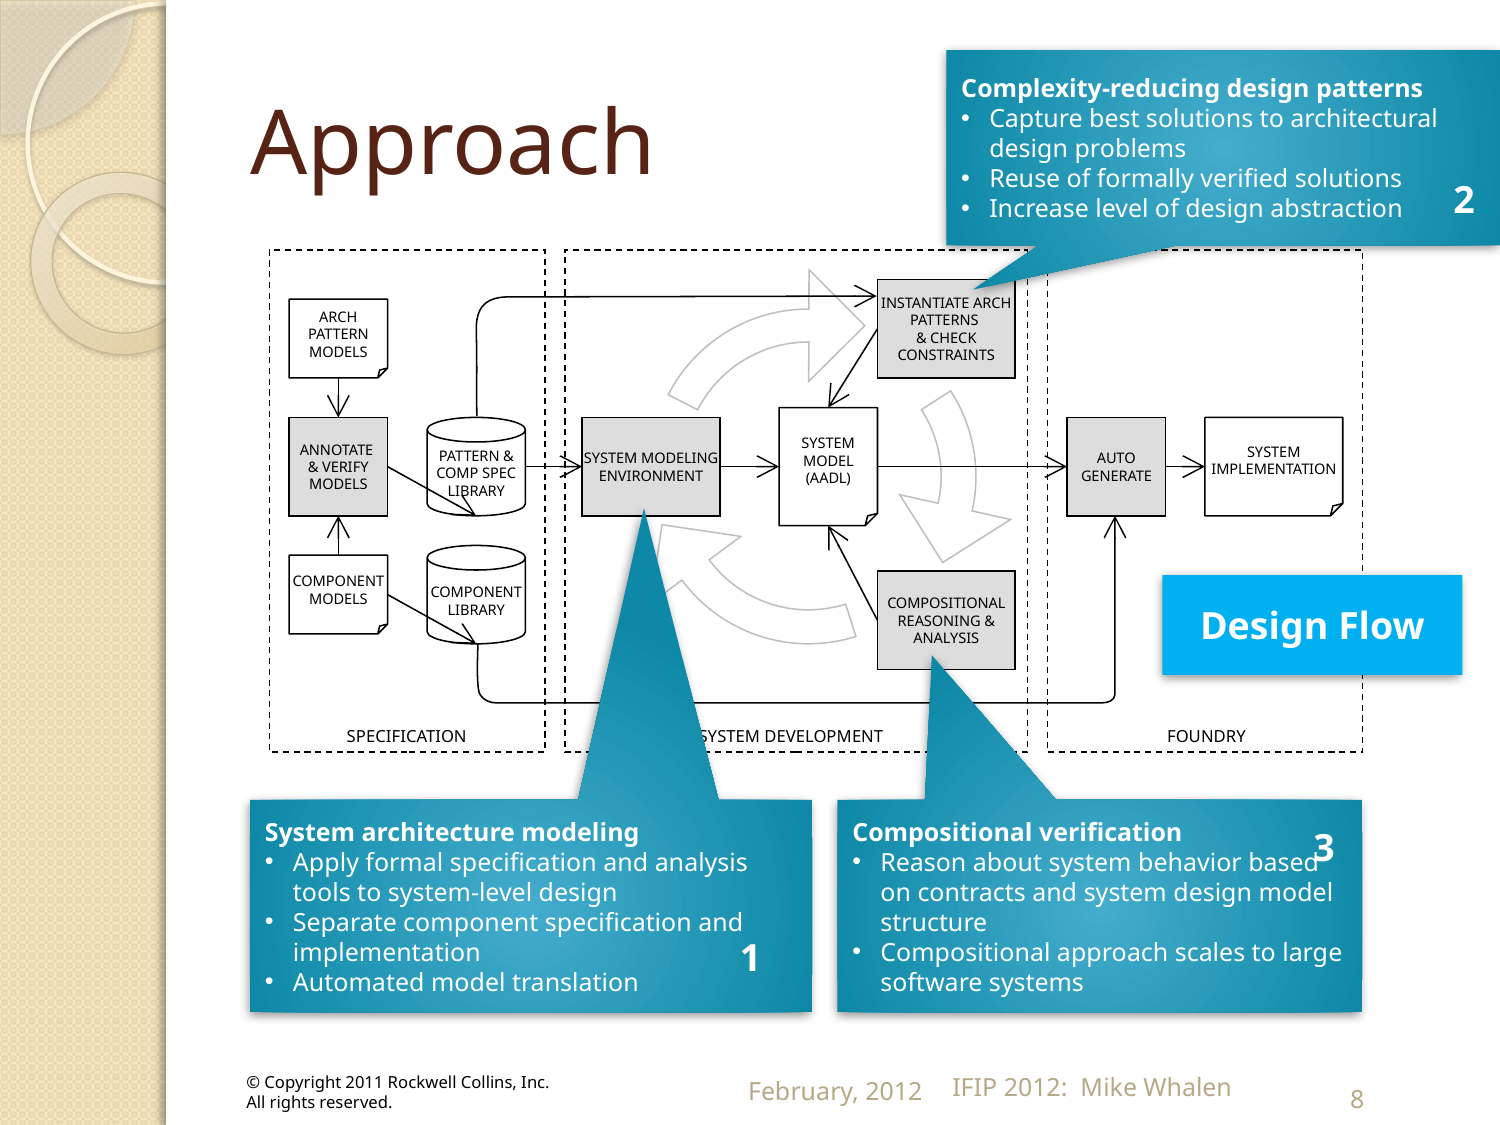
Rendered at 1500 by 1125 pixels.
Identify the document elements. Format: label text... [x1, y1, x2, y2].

title Approach [235, 45, 947, 233]
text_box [946, 49, 1500, 246]
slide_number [587, 1034, 937, 1113]
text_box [269, 249, 1363, 755]
slide_number 8 [1287, 1084, 1427, 1125]
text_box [837, 799, 1363, 1013]
footer IFIP 2012: Mike Whalen [937, 1034, 1413, 1113]
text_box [249, 799, 813, 1013]
text_box © Copyright 2011 Rockwell Collins, Inc. All rights reserved. [231, 1064, 570, 1120]
text_box Design Flow [1369, 574, 1463, 676]
